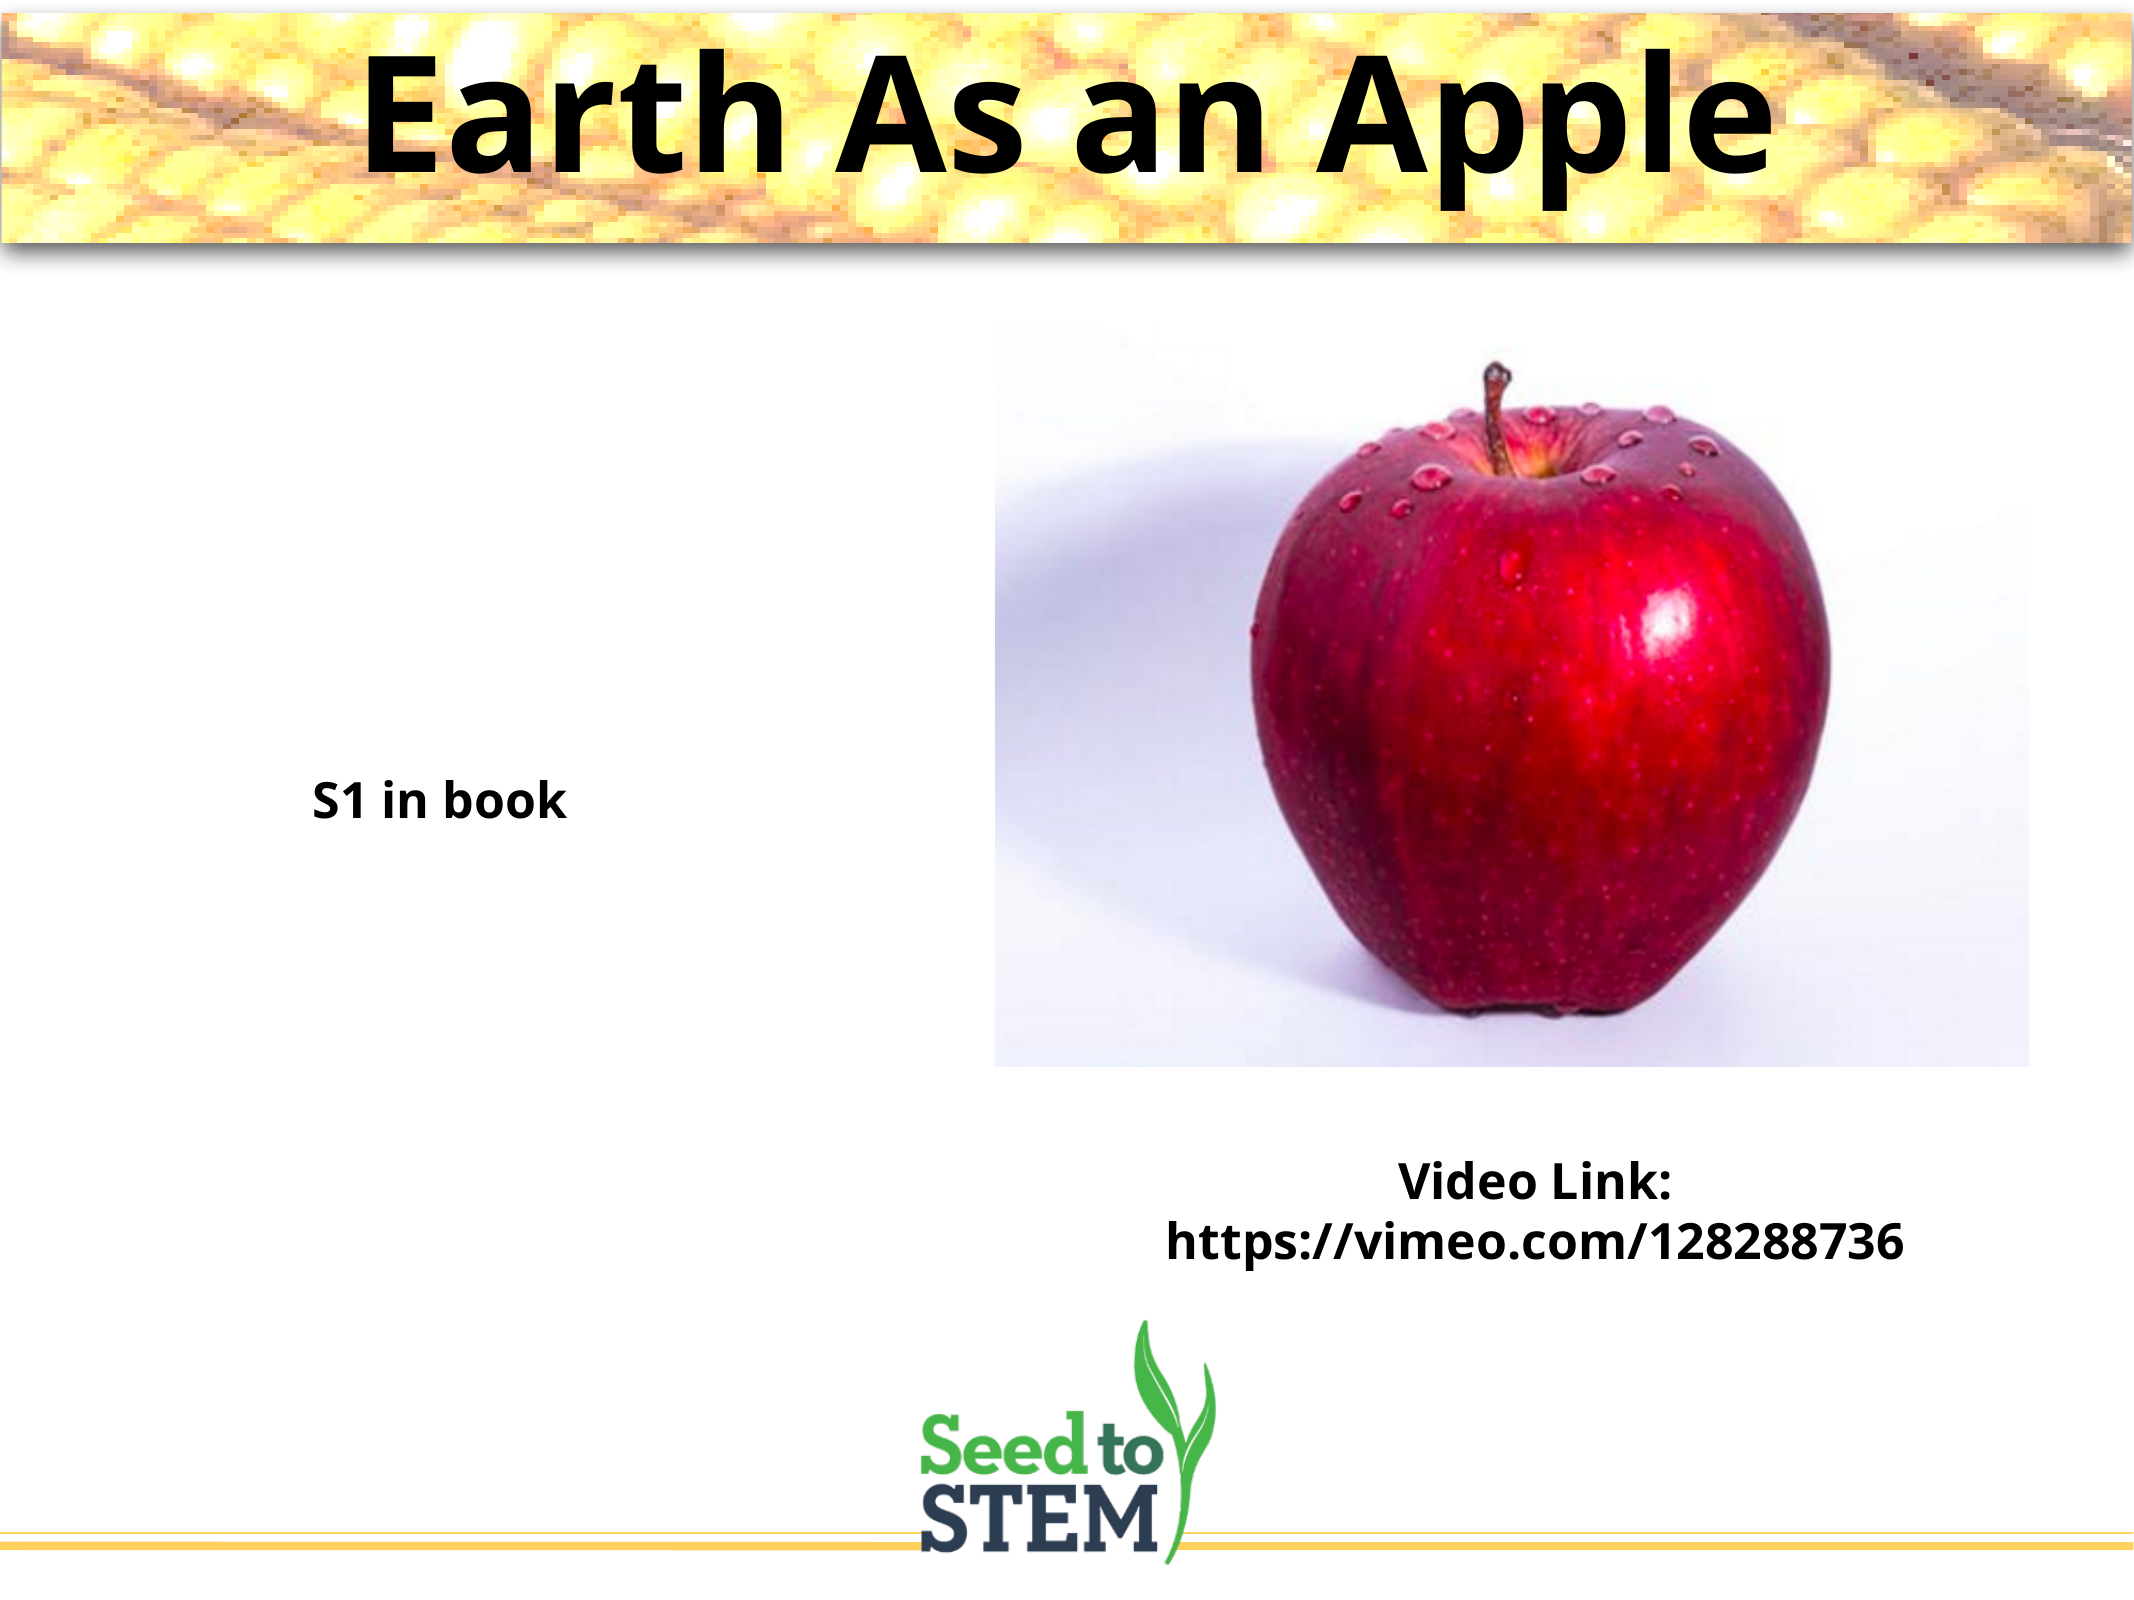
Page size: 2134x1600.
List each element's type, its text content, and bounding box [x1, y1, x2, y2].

picture [920, 1304, 1217, 1581]
picture [1, 13, 2132, 243]
text_box S1 in book [167, 760, 712, 837]
text_box Video Link: https://vimeo.com/128288736 [1151, 1142, 1920, 1278]
picture [995, 322, 2030, 1067]
